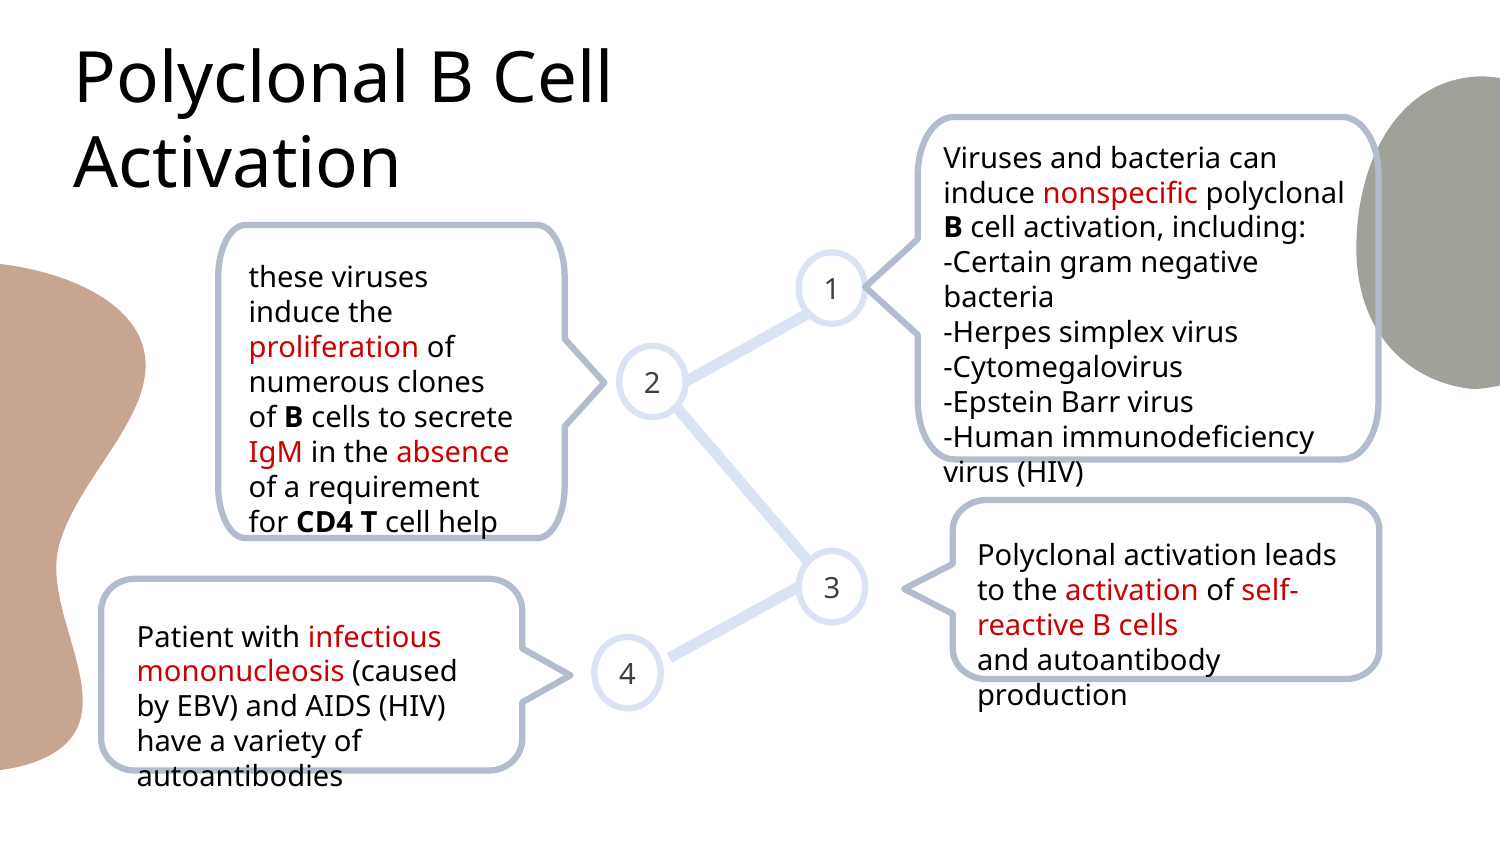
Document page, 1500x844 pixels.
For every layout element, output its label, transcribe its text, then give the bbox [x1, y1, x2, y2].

text_box [101, 578, 571, 771]
text_box [950, 116, 1359, 123]
text_box Polyclonal B Cell Activation [58, 16, 950, 217]
text_box Polyclonal activation leads to the activation of self-reactive B cells and autoantibody production [962, 521, 1371, 727]
text_box Patient with infectious mononucleosis (caused by EBV) and AIDS (HIV) have a variety of autoantibodies [121, 602, 491, 843]
text_box [904, 504, 1380, 670]
text_box [218, 225, 589, 539]
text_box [594, 252, 866, 709]
text_box these viruses induce the proliferation of numerous clones of B cells to secrete IgM in the absence of a requirement for CD4 T cell help [233, 243, 535, 554]
text_box [871, 217, 928, 442]
text_box Viruses and bacteria can induce nonspecific polyclonal B cell activation, including: -Certain gram negative bacteria -Herpes simplex virus -Cytomegalovirus -Epstein Barr virus -Human immunodeficiency virus (HIV) [928, 123, 1379, 504]
